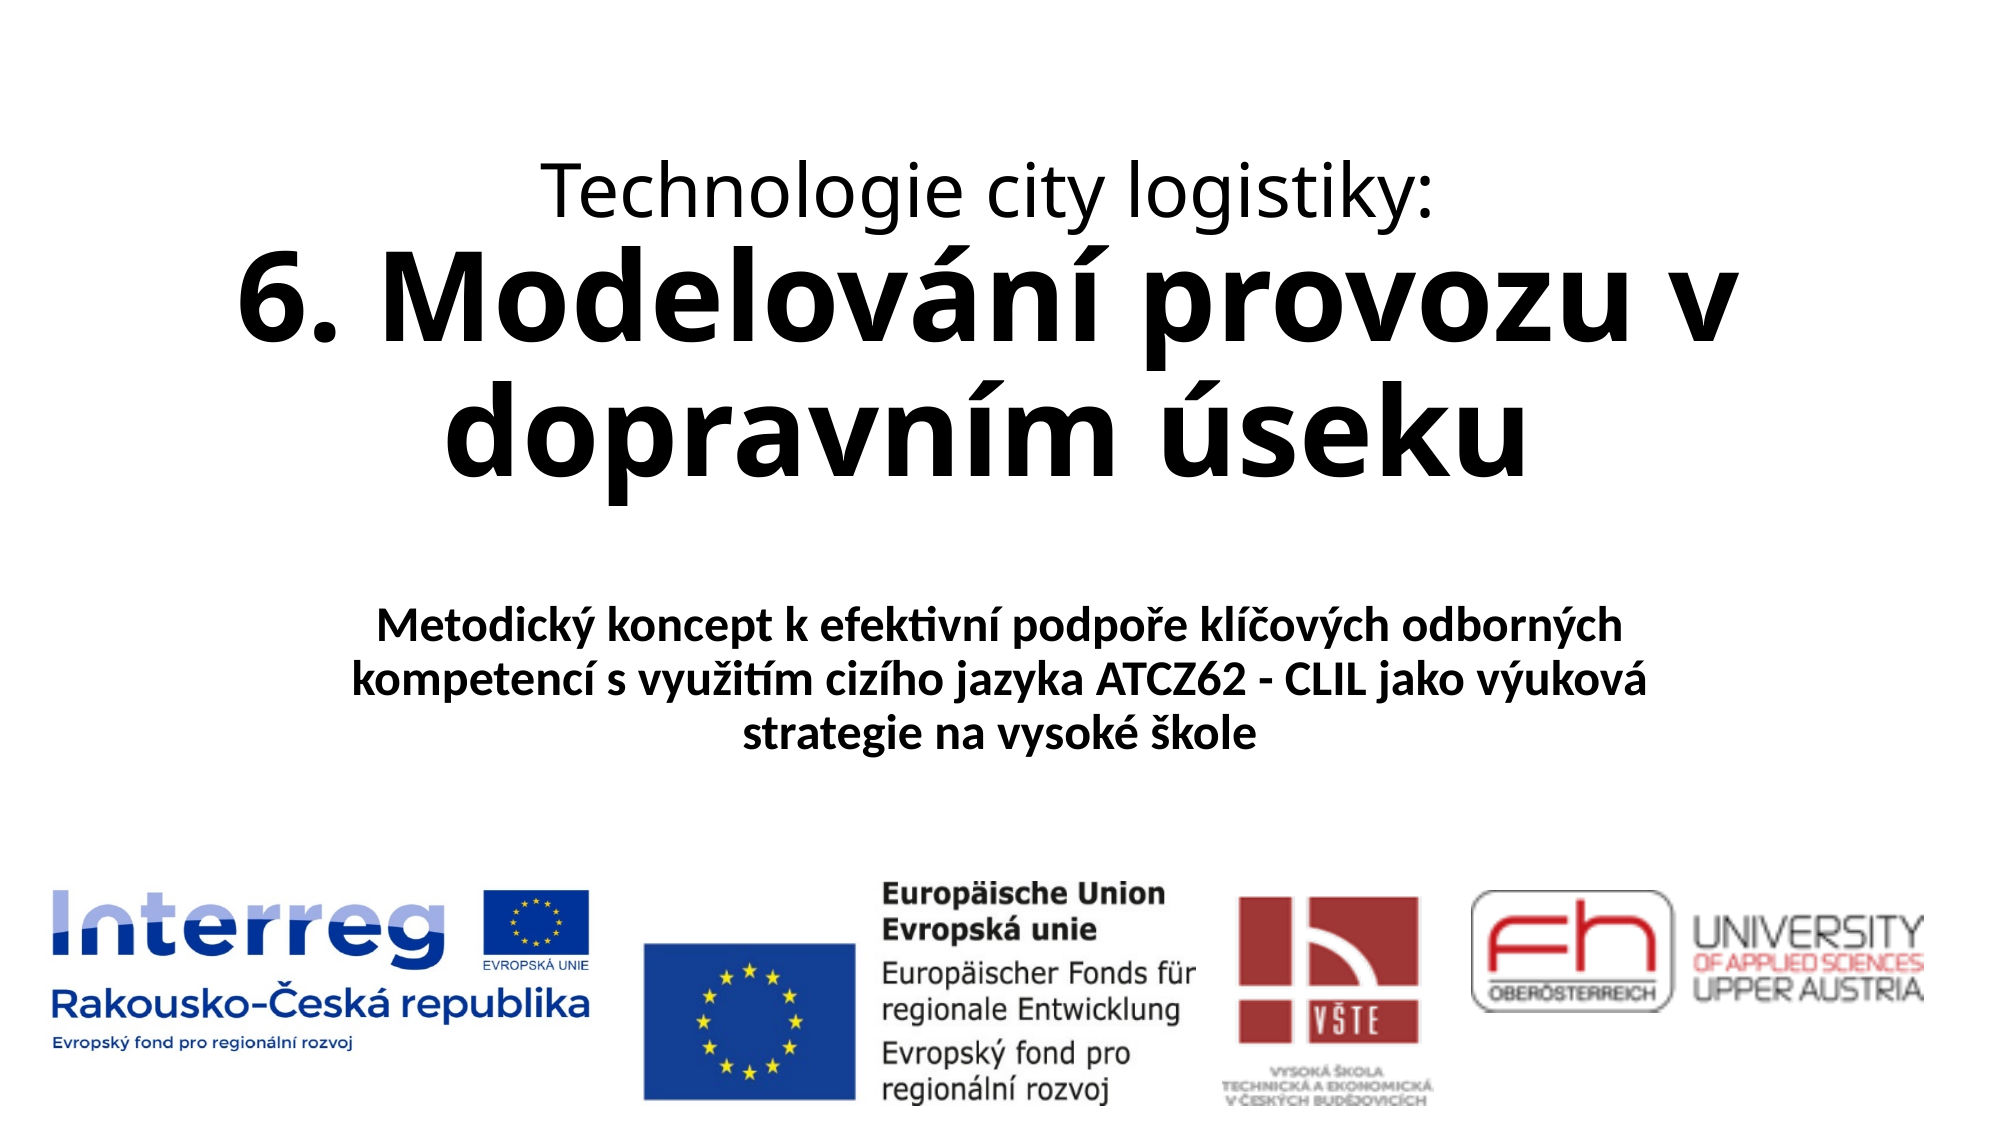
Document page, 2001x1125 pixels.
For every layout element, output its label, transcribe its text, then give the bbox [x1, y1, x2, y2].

picture [1222, 896, 1434, 1106]
picture [0, 840, 1196, 1125]
title Technologie city logistiky: 6. Modelování provozu v dopravním úseku [53, 94, 1924, 511]
picture [1471, 890, 1924, 1013]
subtitle Metodický koncept k efektivní podpoře klíčových odborných kompetencí s využitím cizího jazyka ATCZ62 - CLIL jako výuková strategie na vysoké škole [249, 590, 1750, 863]
